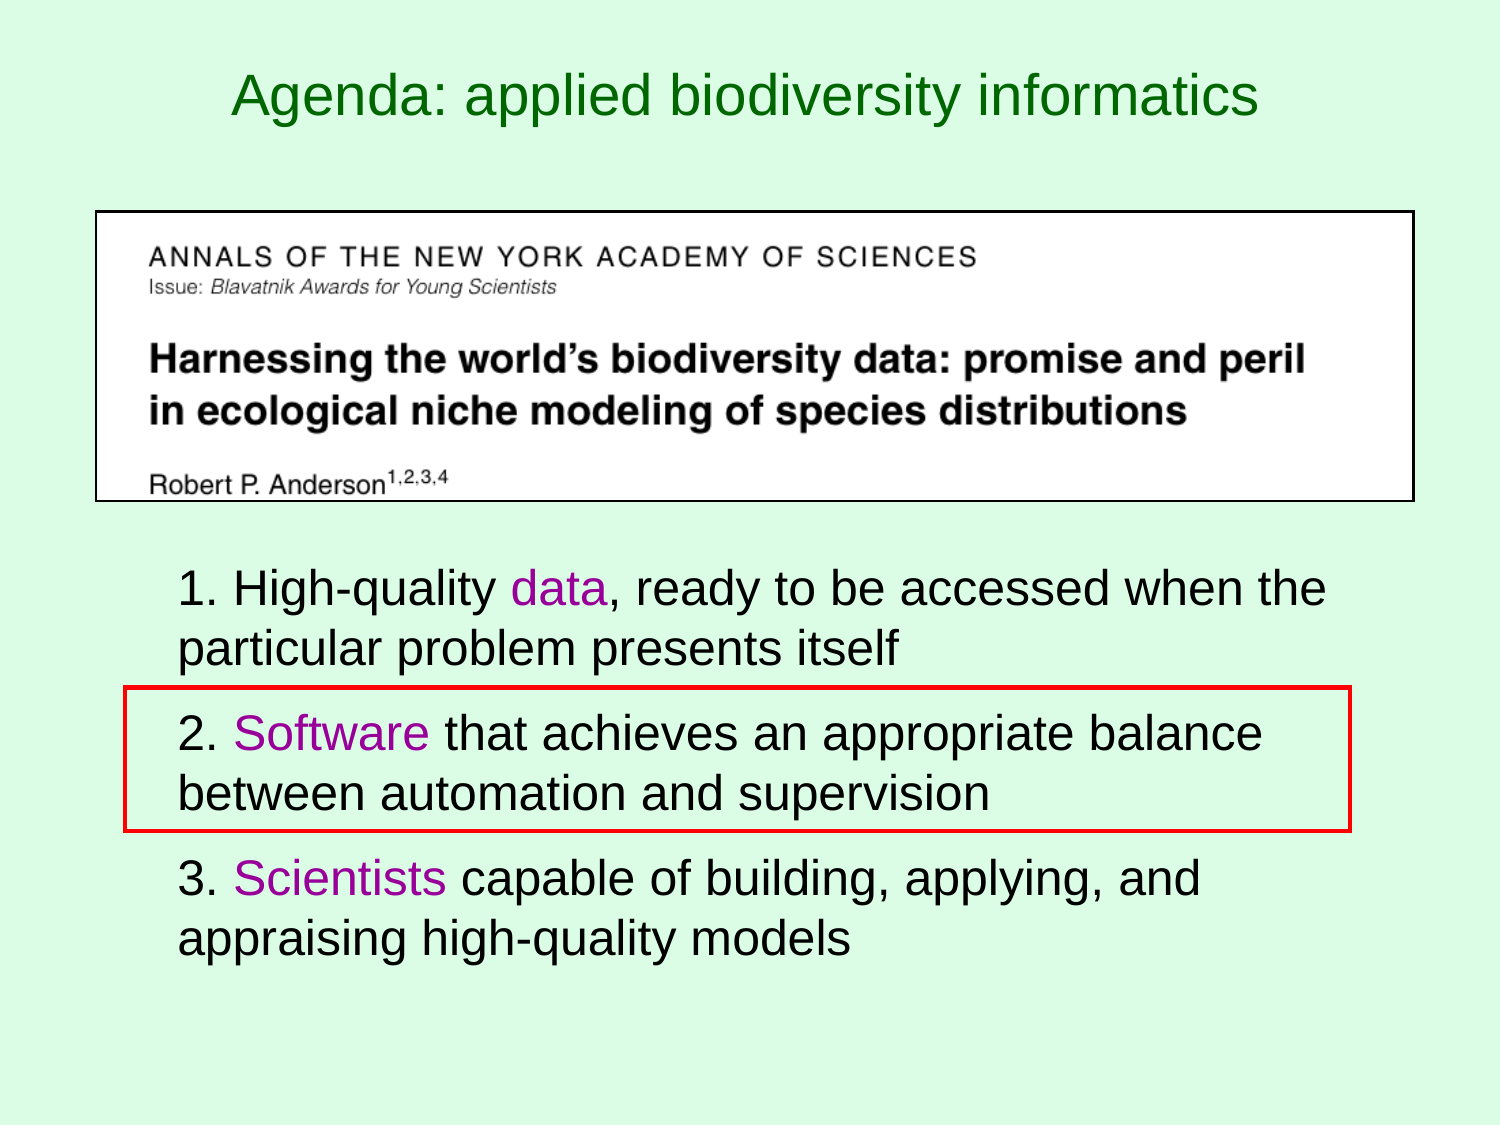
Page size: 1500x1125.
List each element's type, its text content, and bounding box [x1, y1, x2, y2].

text_box 1. High-quality data, ready to be accessed when the particular problem presents itself 2. Software that achieves an appropriate balance between automation and supervision 3. Scientists capable of building, applying, and appraising high-quality models [162, 548, 1388, 973]
picture [97, 212, 1413, 501]
text_box Agenda: applied biodiversity informatics [87, 50, 1405, 135]
text_box [125, 687, 1350, 832]
